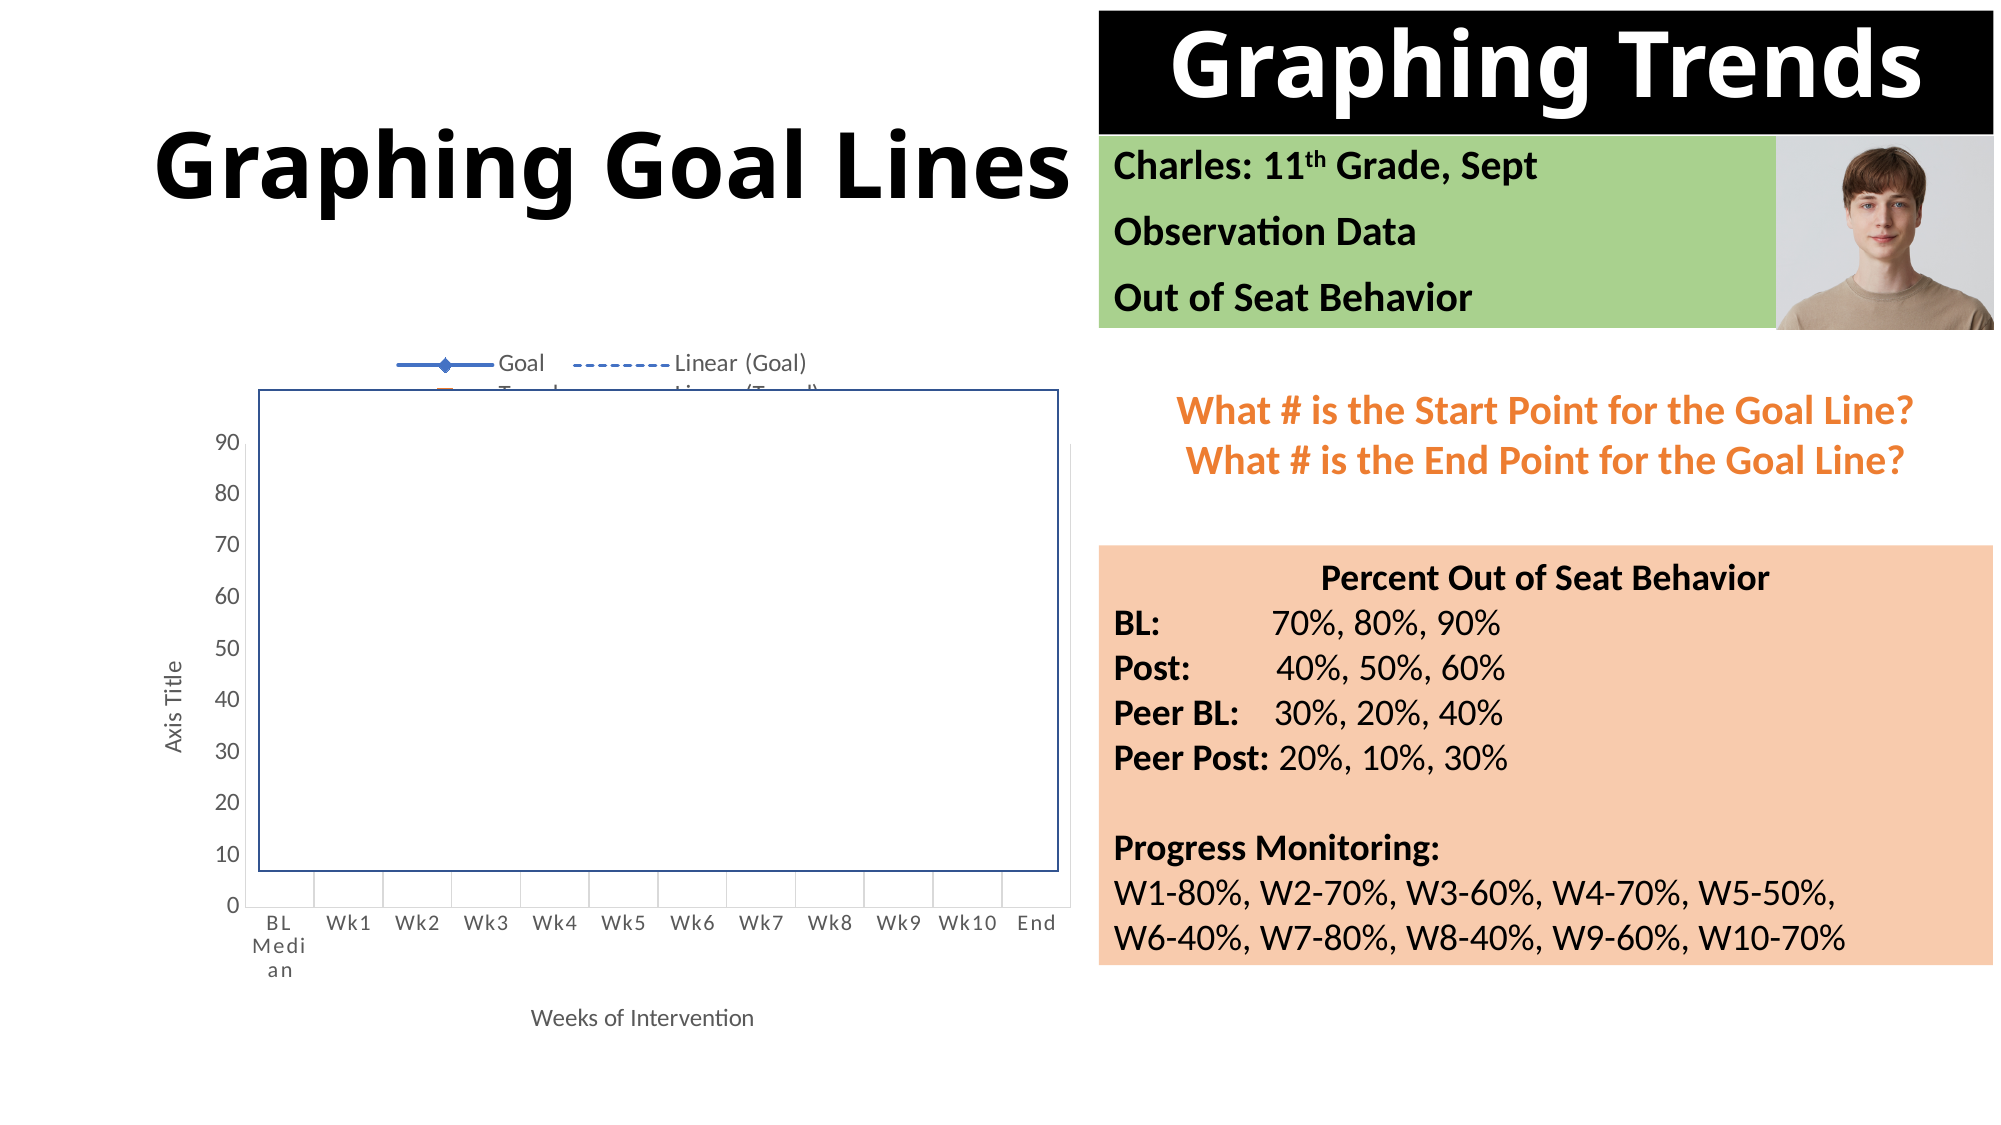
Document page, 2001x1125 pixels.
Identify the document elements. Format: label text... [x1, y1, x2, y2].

text_box Graphing Trends [1098, 10, 1994, 135]
title Graphing Goal Lines [137, 59, 1176, 278]
picture [1776, 136, 1994, 330]
chart [128, 240, 1090, 1066]
text_box Percent Out of Seat Behavior BL: 70%, 80%, 90% Post: 40%, 50%, 60% Peer BL: 30%, 20%, 40% Peer Post: 20%, 10%, 30% Progress Monitoring: W1-80%, W2-70%, W3-60%, W4-70%, W5-50%, W6-40%, W7-80%, W8-40%, W9-60%, W10-70% [1098, 545, 1993, 966]
text_box What # is the Start Point for the Goal Line? What # is the End Point for the Goal Line? [1098, 375, 1993, 490]
text_box Charles: 11th Grade, Sept Observation Data Out of Seat Behavior [1098, 136, 1776, 328]
